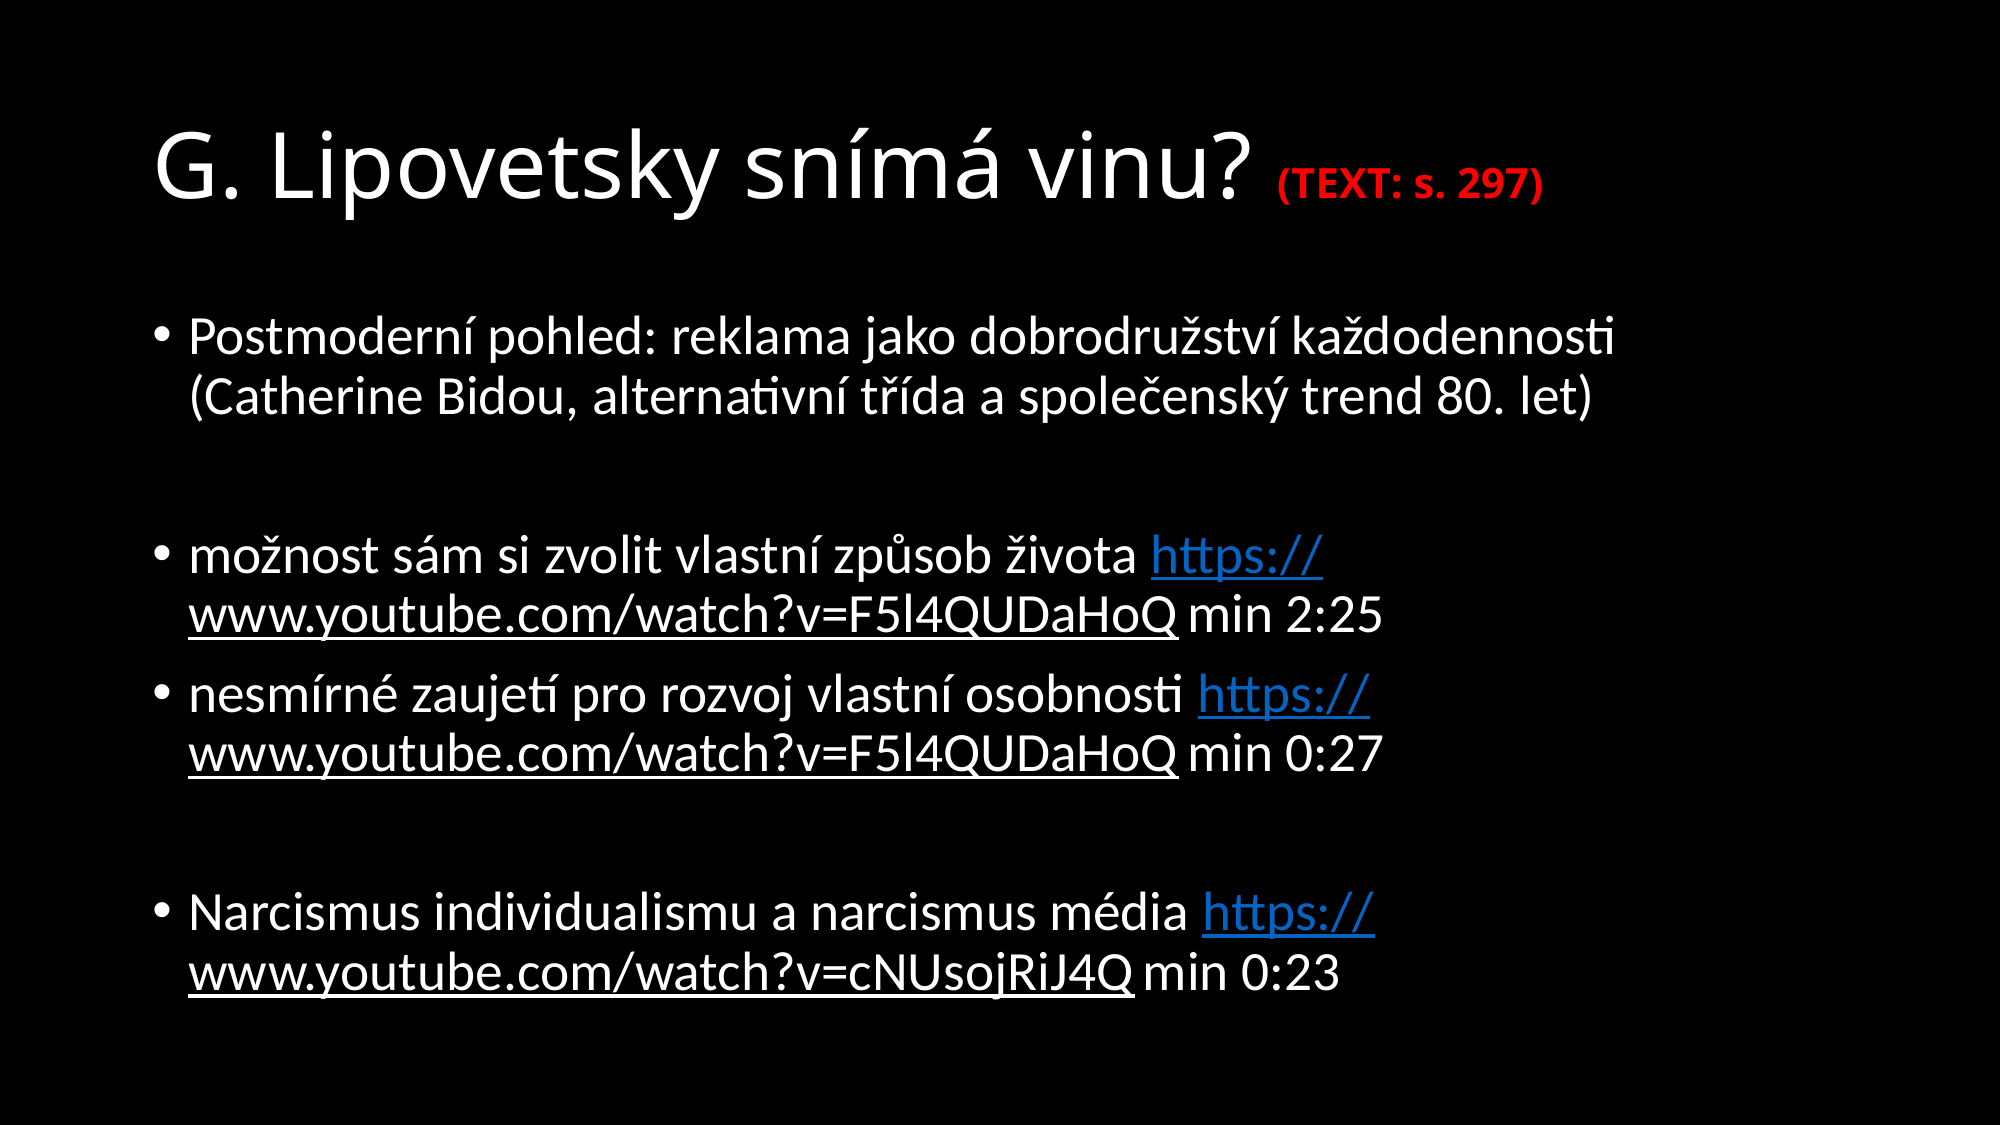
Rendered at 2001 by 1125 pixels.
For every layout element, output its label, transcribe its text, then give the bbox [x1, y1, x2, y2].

list Postmoderní pohled: reklama jako dobrodružství každodennosti (Catherine Bidou, alternativní třída a společenský trend 80. let) možnost sám si zvolit vlastní způsob života https://www.youtube.com/watch?v=F5l4QUDaHoQ min 2:25 nesmírné zaujetí pro rozvoj vlastní osobnosti https://www.youtube.com/watch?v=F5l4QUDaHoQ min 0:27 Narcismus individualismu a narcismus média https://www.youtube.com/watch?v=cNUsojRiJ4Q min 0:23 [137, 299, 1863, 1014]
title G. Lipovetsky snímá vinu? (TEXT: s. 297) [137, 59, 1863, 278]
